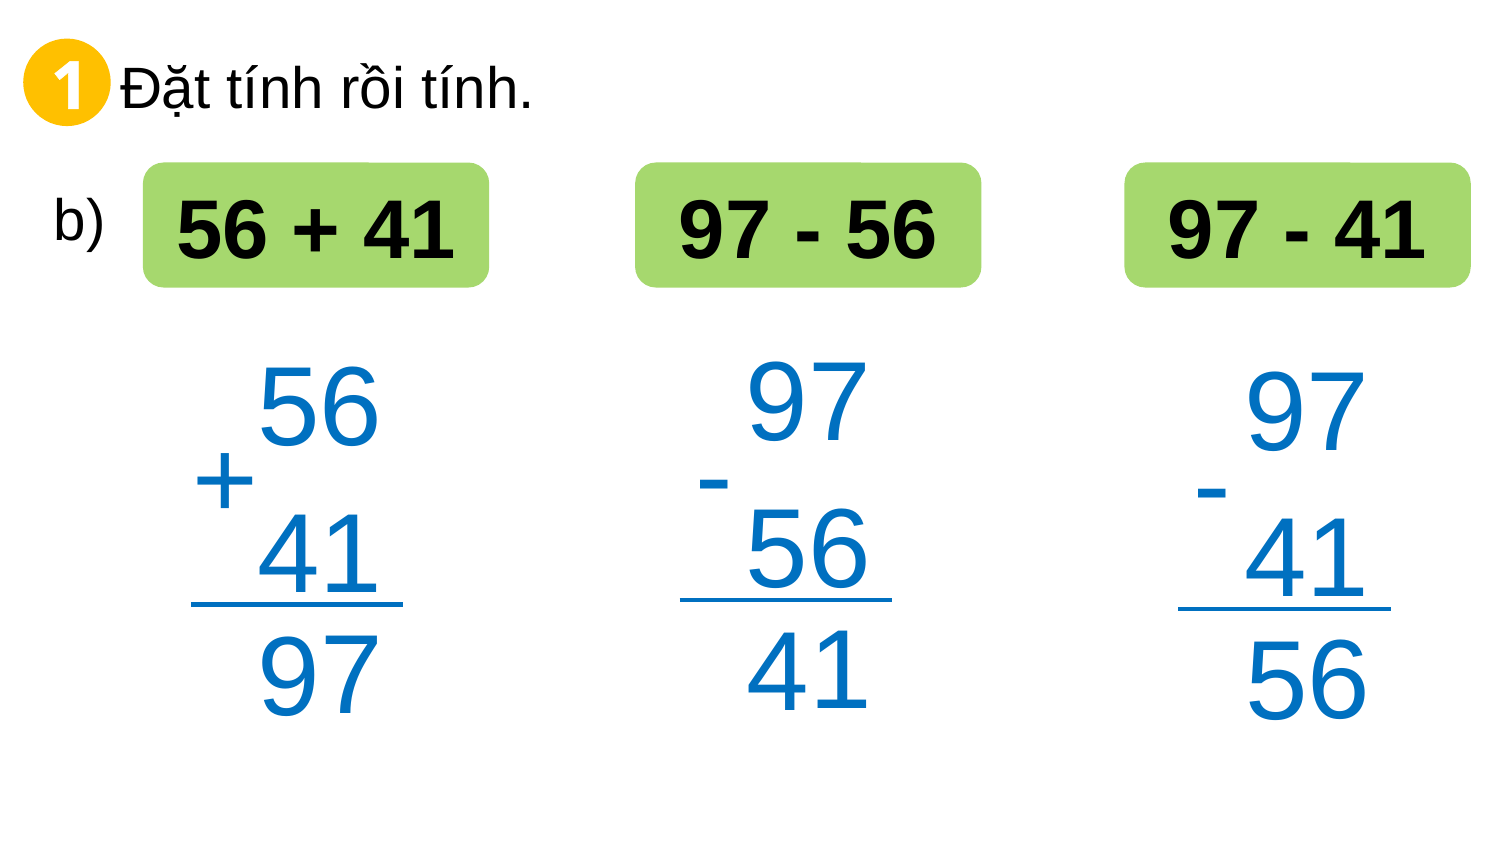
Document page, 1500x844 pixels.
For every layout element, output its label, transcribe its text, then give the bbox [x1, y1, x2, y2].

text_box - [626, 394, 802, 544]
text_box 56 + 41 [155, 160, 492, 290]
text_box 1 [21, 36, 113, 129]
text_box 7 [338, 623, 400, 744]
text_box Đặt tính rồi tính. [105, 14, 1138, 156]
text_box 56 [720, 467, 896, 618]
text_box 41 [1219, 476, 1395, 627]
text_box 97 [720, 320, 896, 467]
text_box - [1125, 403, 1300, 553]
text_box 41 [232, 472, 408, 623]
text_box 4 [729, 609, 827, 741]
text_box 5 [1228, 599, 1325, 608]
text_box 6 [1325, 627, 1388, 748]
text_box 1 [827, 618, 889, 739]
text_box 9 [240, 595, 338, 603]
text_box 56 [232, 325, 408, 472]
text_box 97 - 56 [632, 160, 984, 290]
text_box 4 [729, 590, 827, 599]
text_box + [137, 398, 313, 549]
text_box 9 [240, 613, 338, 746]
text_box 97 [1219, 330, 1395, 476]
text_box b) [38, 146, 189, 288]
text_box 97 - 41 [1122, 160, 1473, 290]
text_box 5 [1228, 617, 1325, 750]
